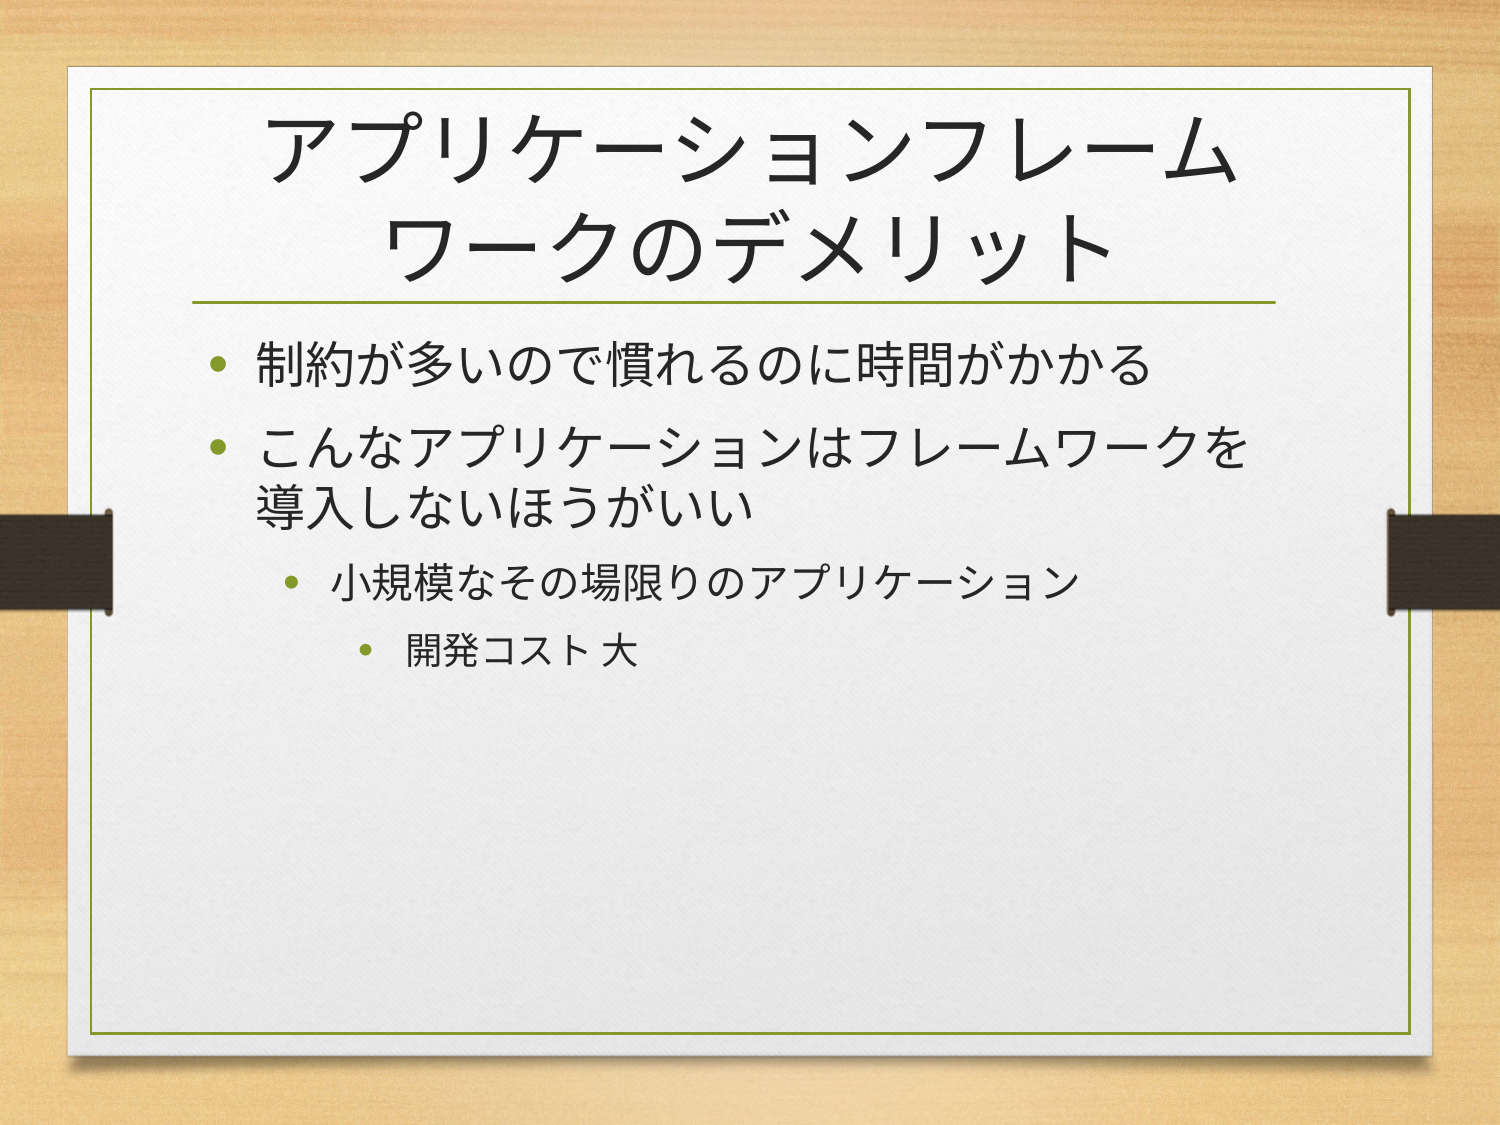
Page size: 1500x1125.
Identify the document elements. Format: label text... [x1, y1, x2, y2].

picture [0, 0, 1500, 1125]
title アプリケーションフレームワークのデメリット [193, 90, 1309, 304]
list 制約が多いので慣れるのに時間がかかる こんなアプリケーションはフレームワークを導入しないほうがいい 小規模なその場限りのアプリケーション 開発コスト 大 [193, 326, 1309, 892]
